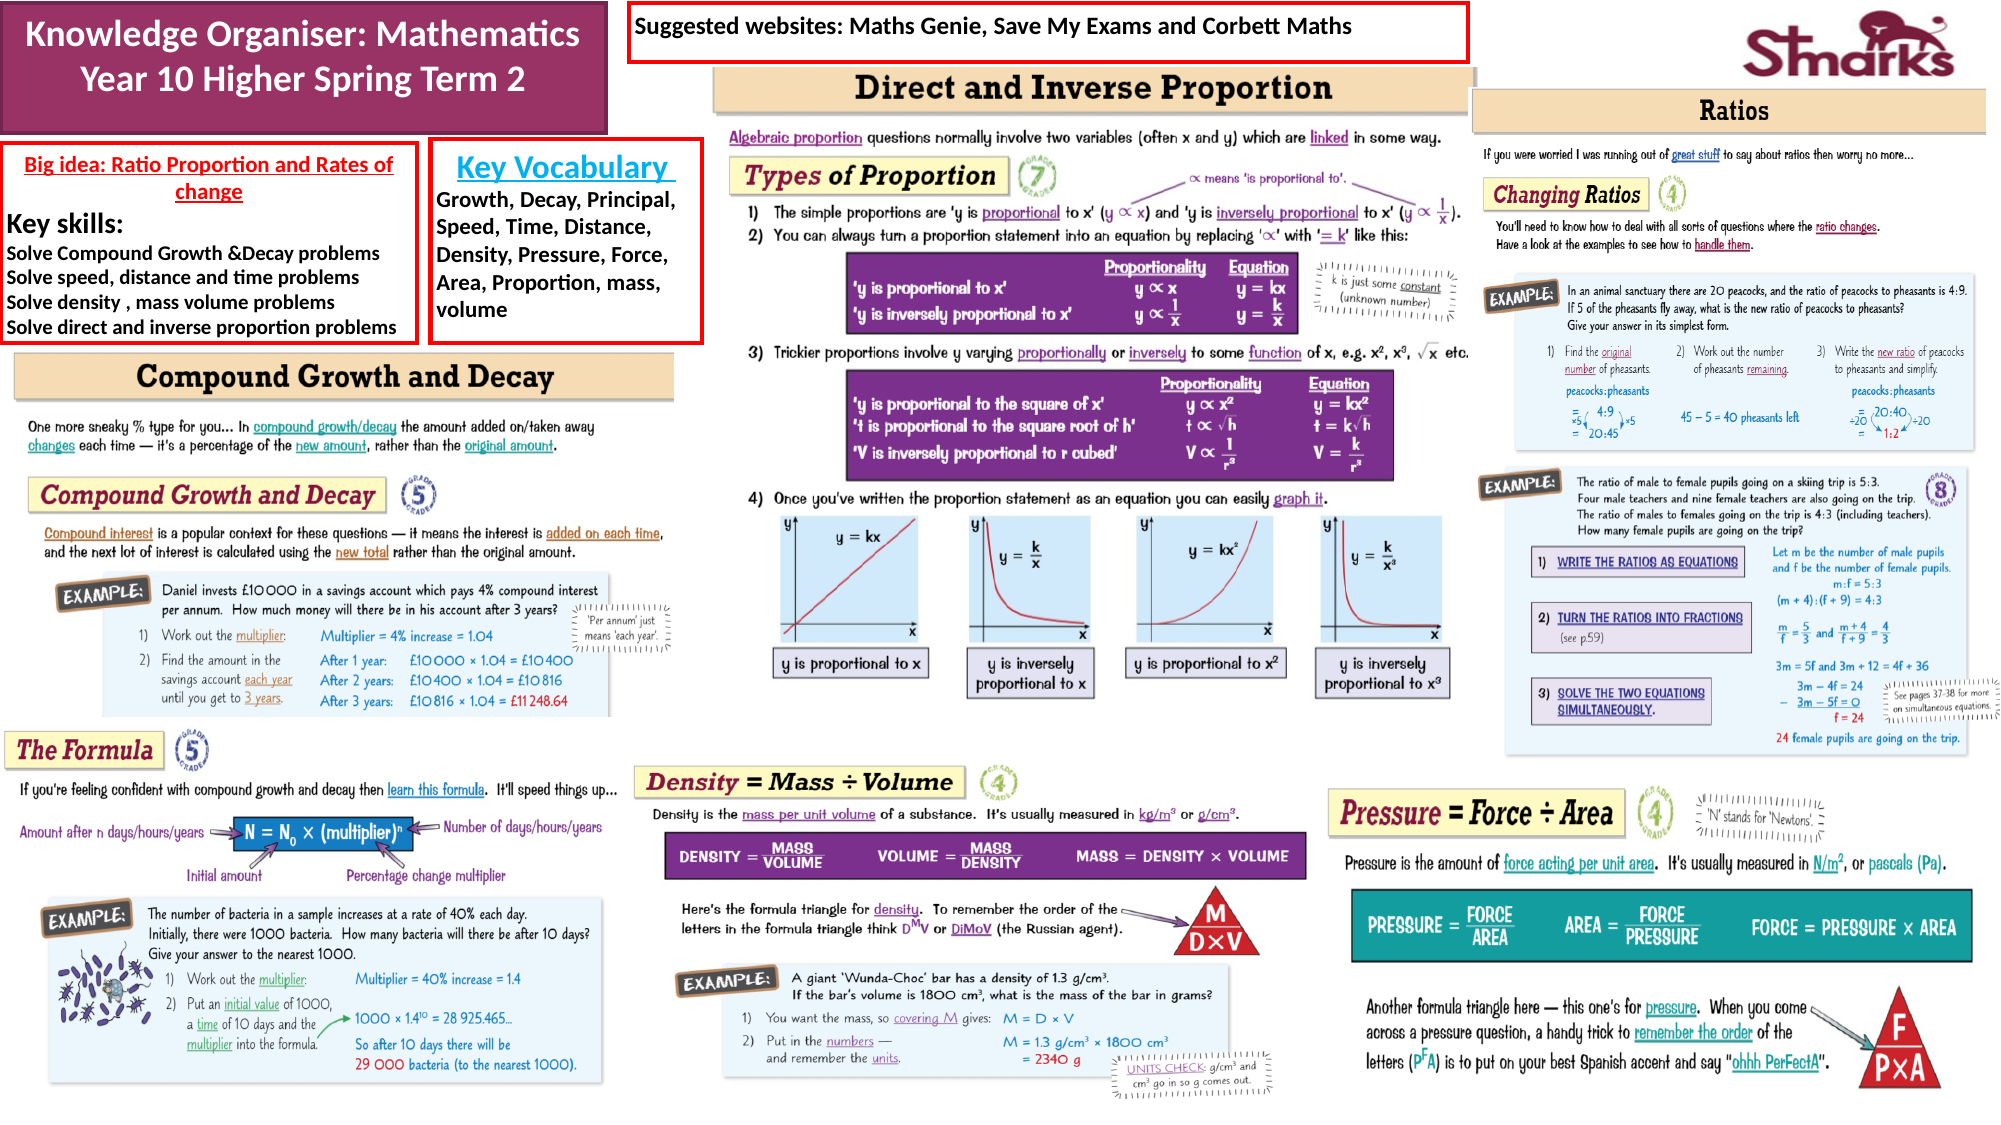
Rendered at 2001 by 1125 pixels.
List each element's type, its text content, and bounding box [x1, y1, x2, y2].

text_box Key Vocabulary Growth, Decay, Principal, Speed, Time, Distance, Density, Pressure, Force, Area, Proportion, mass, volume [430, 138, 703, 343]
text_box Big idea: Ratio Proportion and Rates of change Key skills: Solve Compound Growth &Decay problems Solve speed, distance and time problems Solve density , mass volume problems Solve direct and inverse proportion problems [0, 143, 418, 343]
picture [1318, 780, 1974, 1094]
text_box Suggested websites: Maths Genie, Save My Exams and Corbett Maths [628, 3, 1469, 62]
picture [0, 722, 619, 1088]
text_box Knowledge Organiser: Mathematics Year 10 Higher Spring Term 2 [0, 3, 606, 133]
picture [0, 348, 674, 717]
picture [705, 3, 2000, 762]
picture [628, 761, 1309, 1104]
